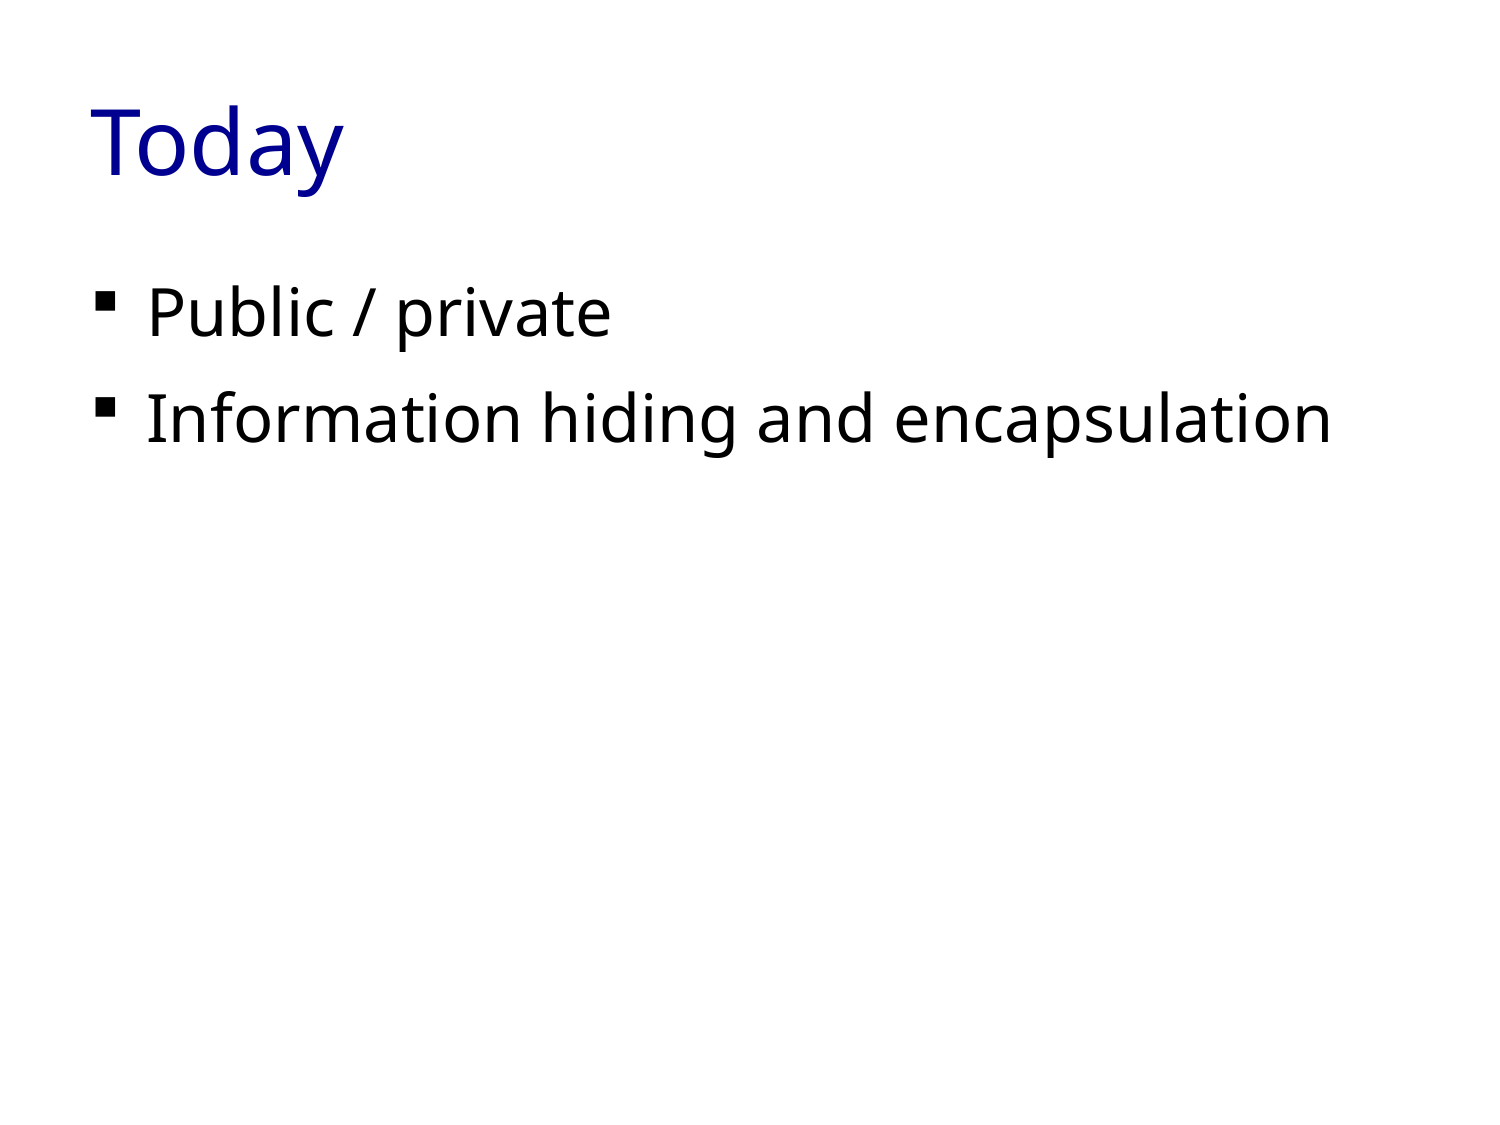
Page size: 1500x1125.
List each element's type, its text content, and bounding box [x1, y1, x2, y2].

title Today [75, 45, 1425, 233]
list Public / private Information hiding and encapsulation [75, 262, 1425, 1005]
